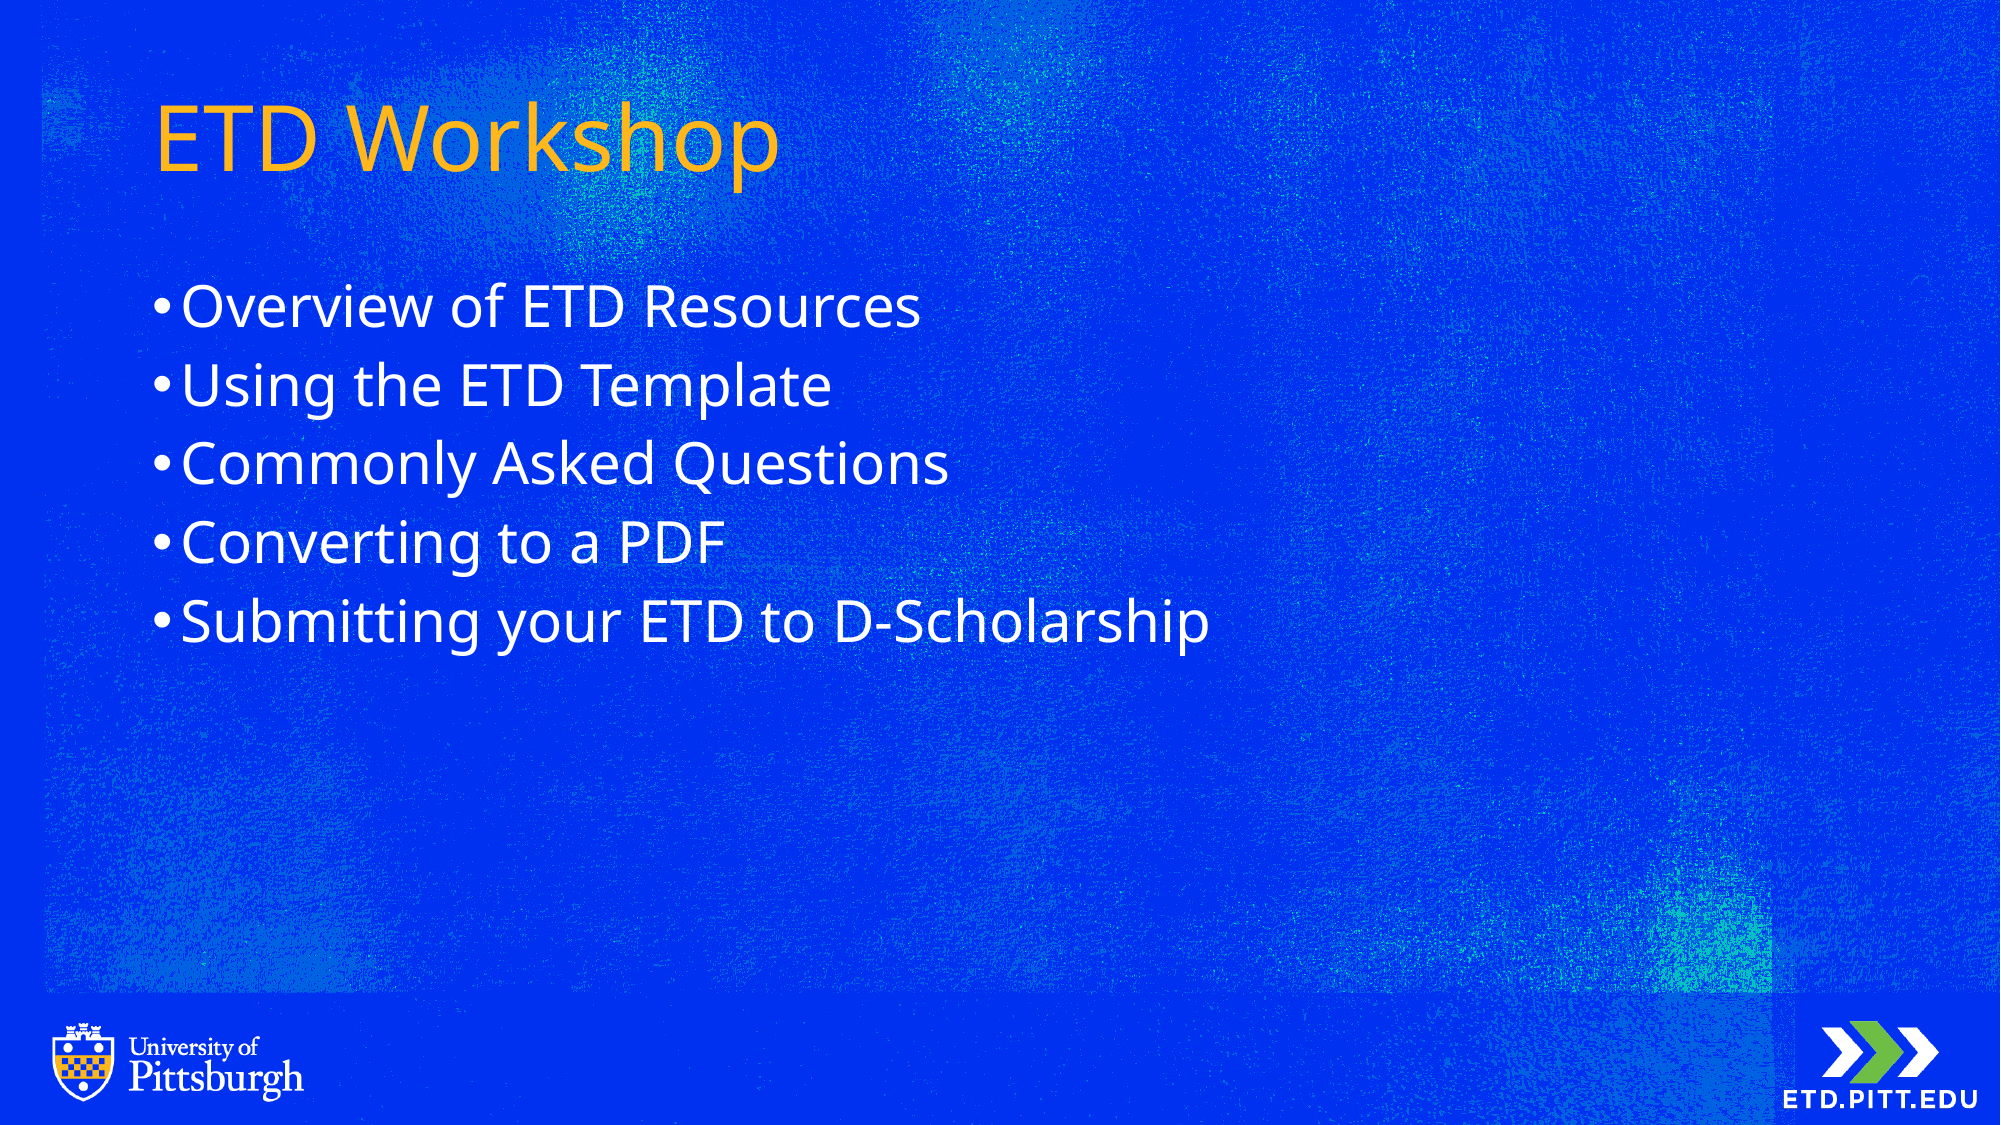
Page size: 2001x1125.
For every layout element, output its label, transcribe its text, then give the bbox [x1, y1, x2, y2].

picture [0, 0, 2000, 1125]
list Overview of ETD Resources Using the ETD Template Commonly Asked Questions Converting to a PDF Submitting your ETD to D-Scholarship [137, 269, 1863, 1055]
title ETD Workshop [137, 84, 1863, 269]
